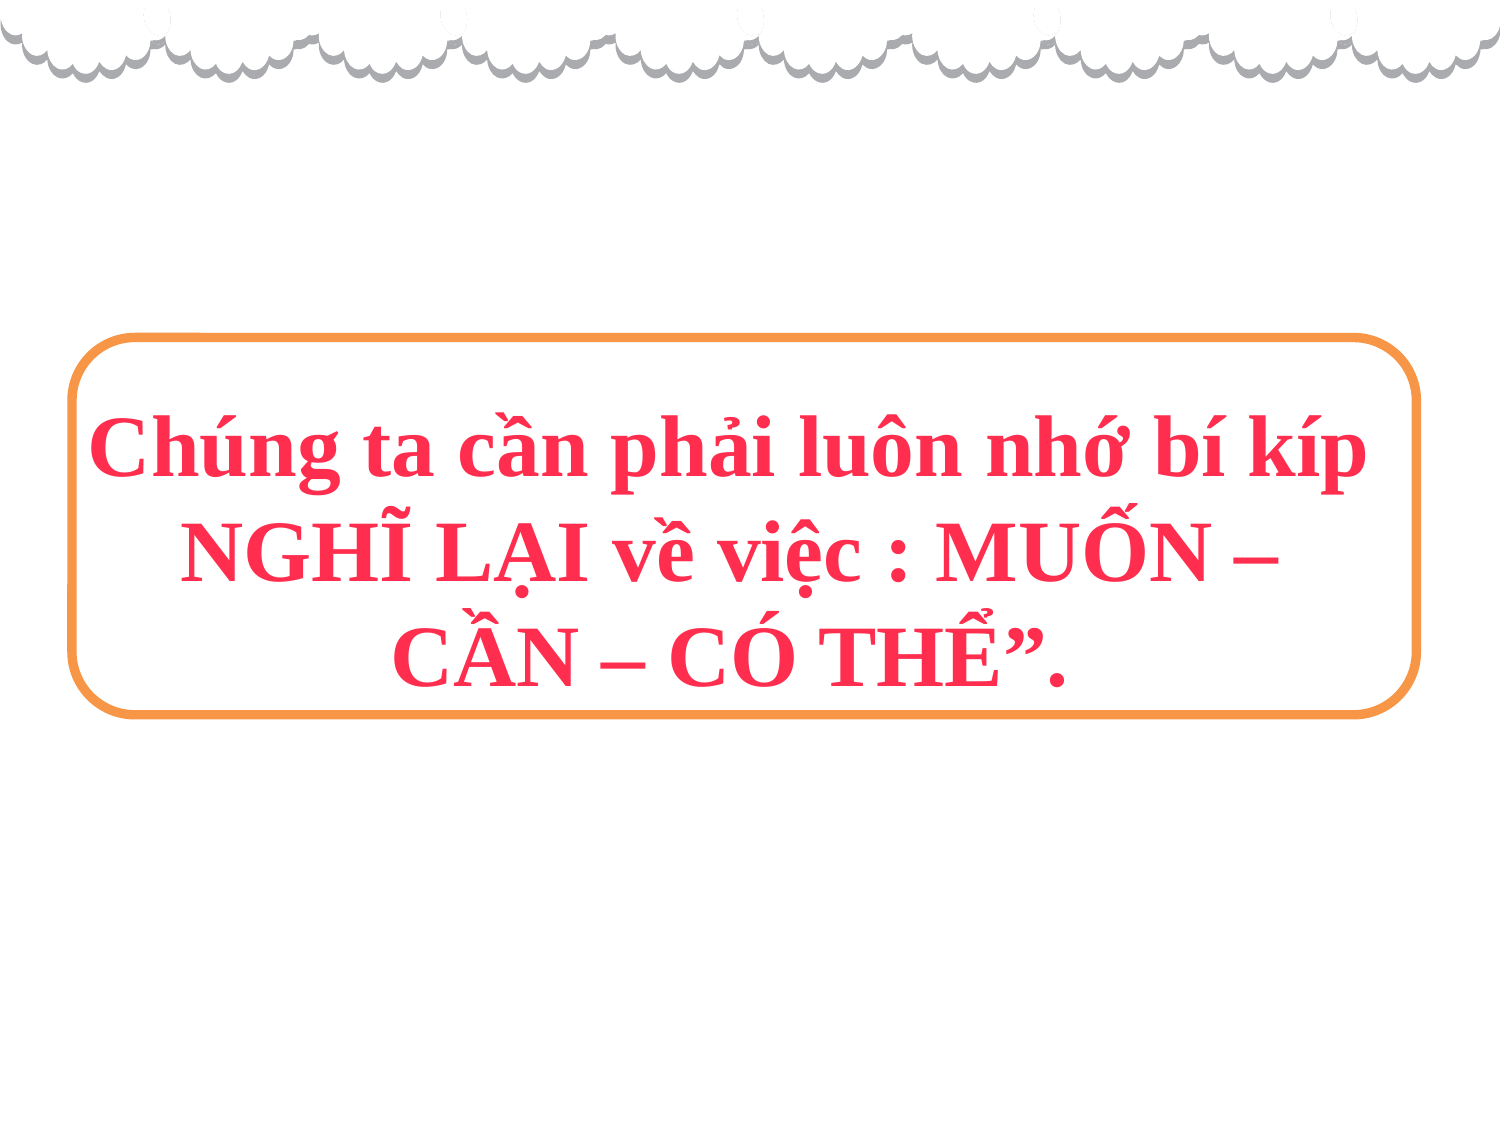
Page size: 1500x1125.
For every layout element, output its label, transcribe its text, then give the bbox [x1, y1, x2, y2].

text_box [110, 712, 1379, 717]
text_box Chúng ta cần phải luôn nhớ bí kíp NGHĨ LẠI về việc : MUỐN – CẦN – CÓ THỂ”. [71, 381, 1388, 712]
text_box [72, 335, 1419, 707]
picture [0, 0, 1500, 83]
